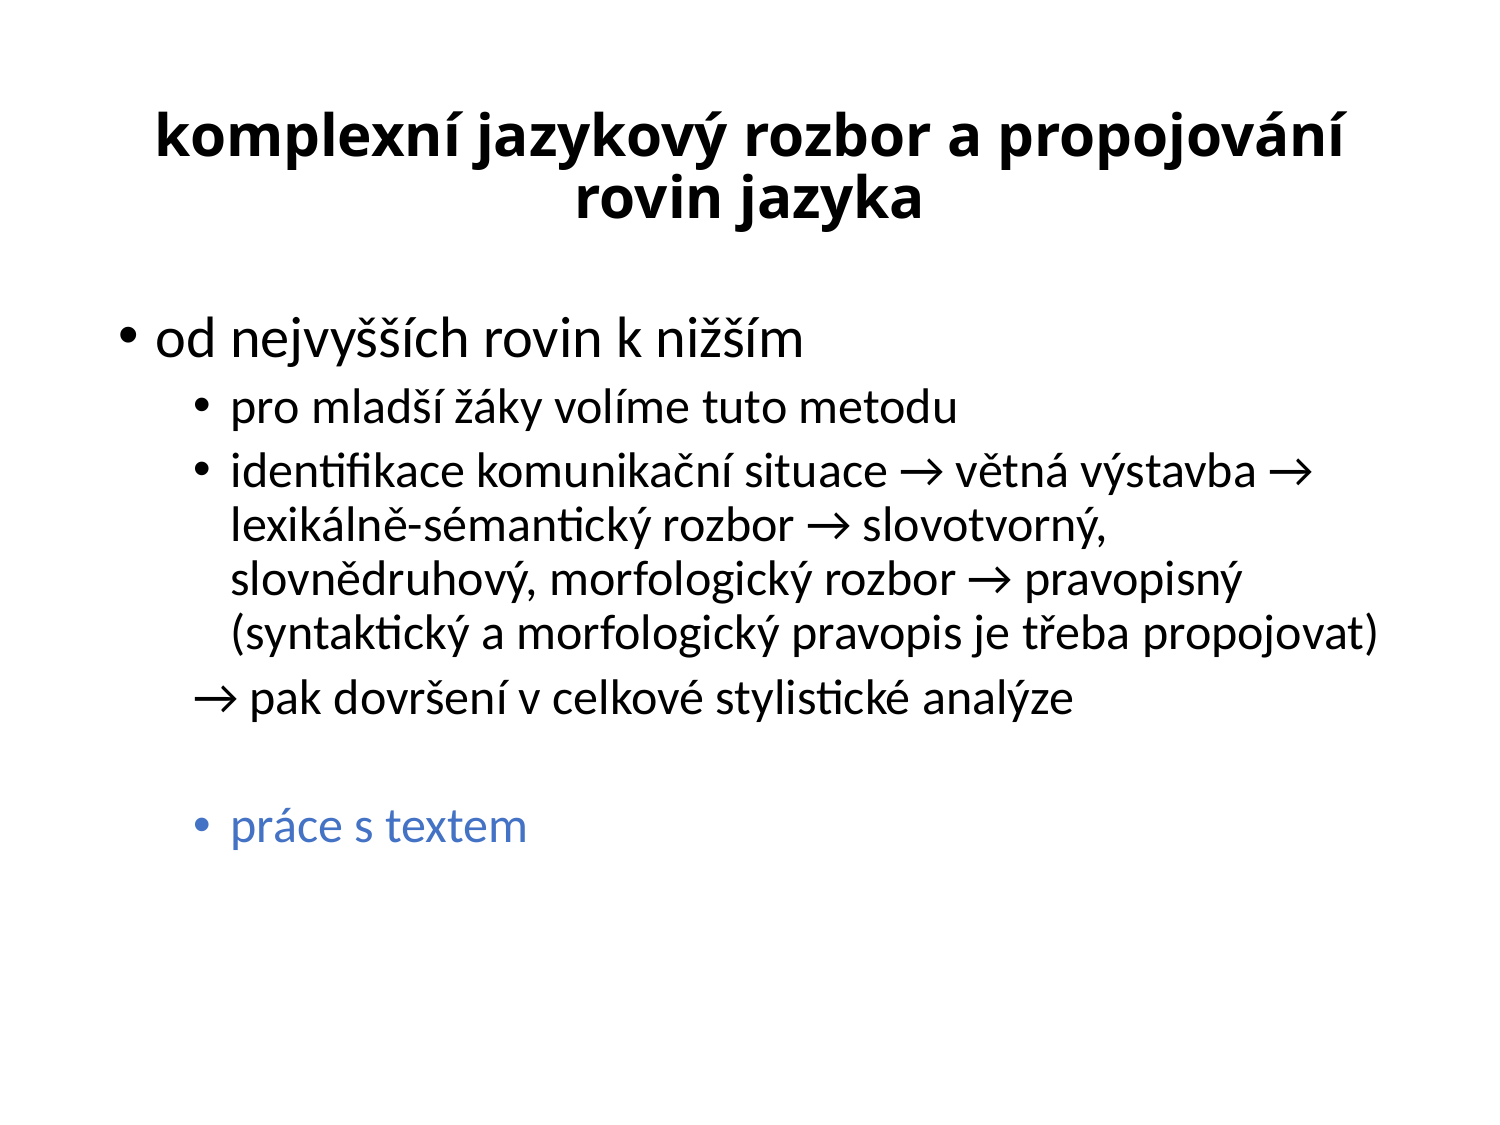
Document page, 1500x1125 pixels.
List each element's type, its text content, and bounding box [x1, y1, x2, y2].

title komplexní jazykový rozbor a propojování rovin jazyka [103, 59, 1397, 278]
list od nejvyšších rovin k nižším pro mladší žáky volíme tuto metodu identifikace komunikační situace → větná výstavba → lexikálně-sémantický rozbor → slovotvorný, slovnědruhový, morfologický rozbor → pravopisný (syntaktický a morfologický pravopis je třeba propojovat) → pak dovršení v celkové stylistické analýze práce s textem [103, 299, 1397, 1014]
